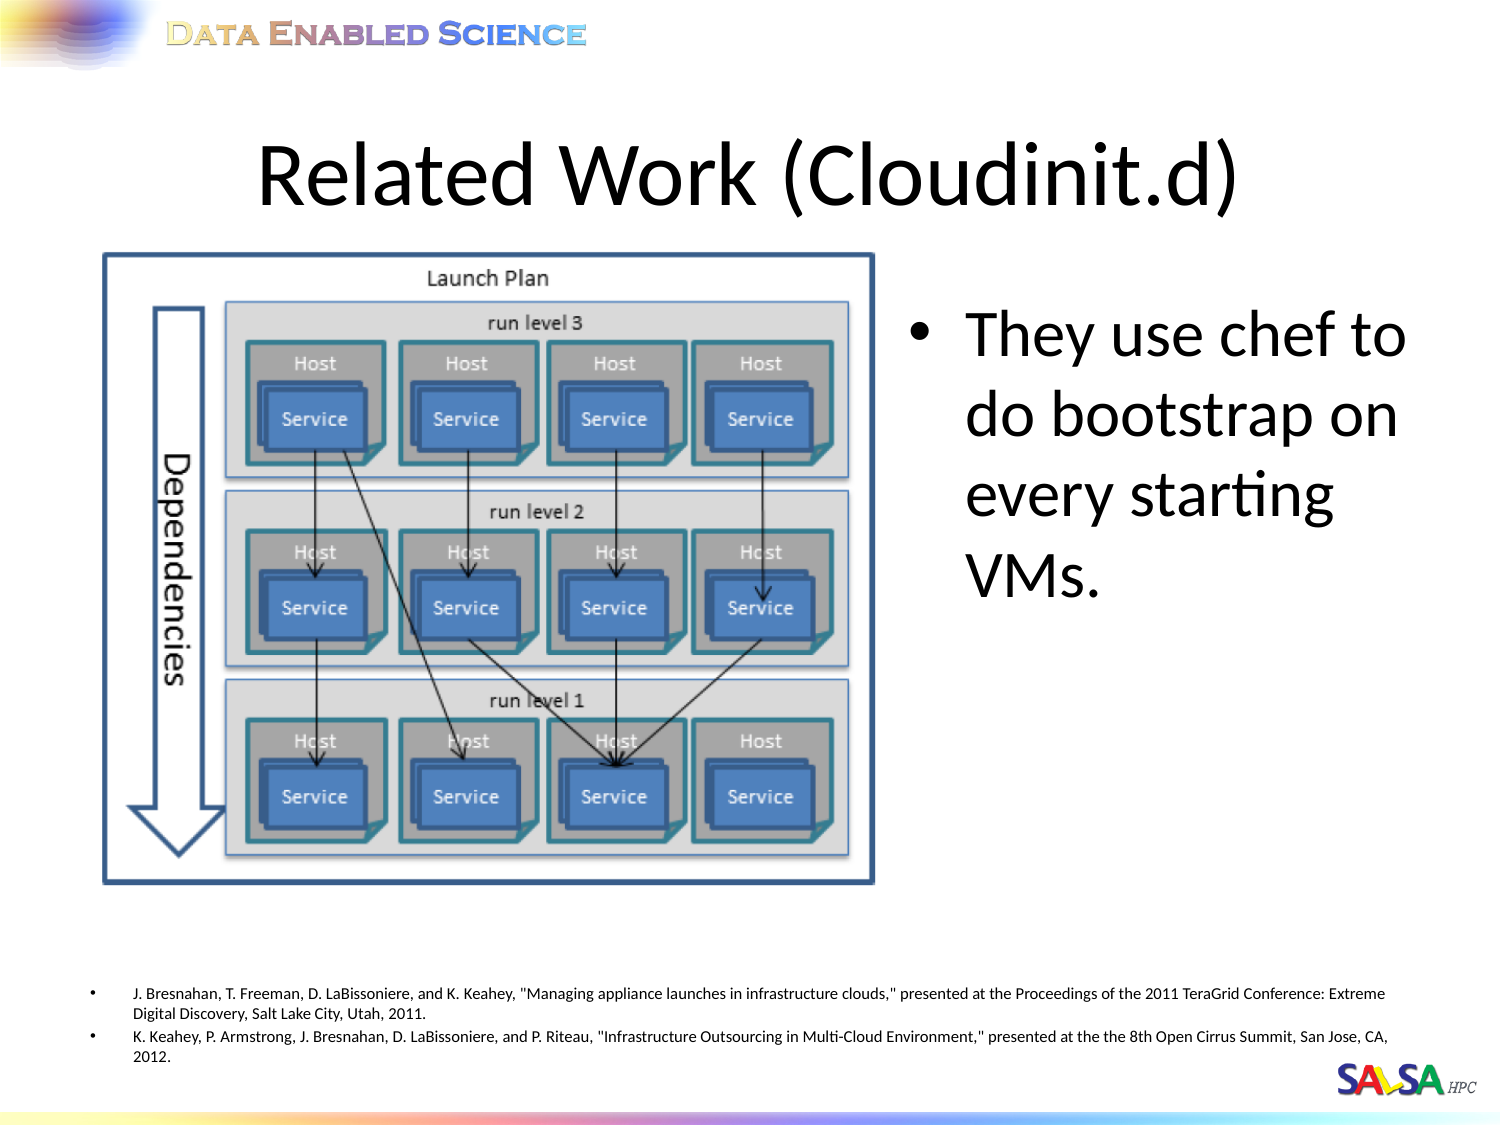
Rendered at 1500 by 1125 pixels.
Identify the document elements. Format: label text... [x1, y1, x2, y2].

picture [0, 1112, 1500, 1125]
text_box They use chef to do bootstrap on every starting VMs. [893, 282, 1425, 938]
title Related Work (Cloudinit.d) [75, 75, 1425, 263]
list J. Bresnahan, T. Freeman, D. LaBissoniere, and K. Keahey, "Managing appliance launches in infrastructure clouds," presented at the Proceedings of the 2011 TeraGrid Conference: Extreme Digital Discovery, Salt Lake City, Utah, 2011. K. Keahey, P. Armstrong, J. Bresnahan, D. LaBissoniere, and P. Riteau, "Infrastructure Outsourcing in Multi-Cloud Environment," presented at the the 8th Open Cirrus Summit, San Jose, CA, 2012. [75, 975, 1425, 1075]
picture [1325, 1057, 1479, 1100]
picture [49, 224, 894, 903]
picture [0, 0, 593, 71]
